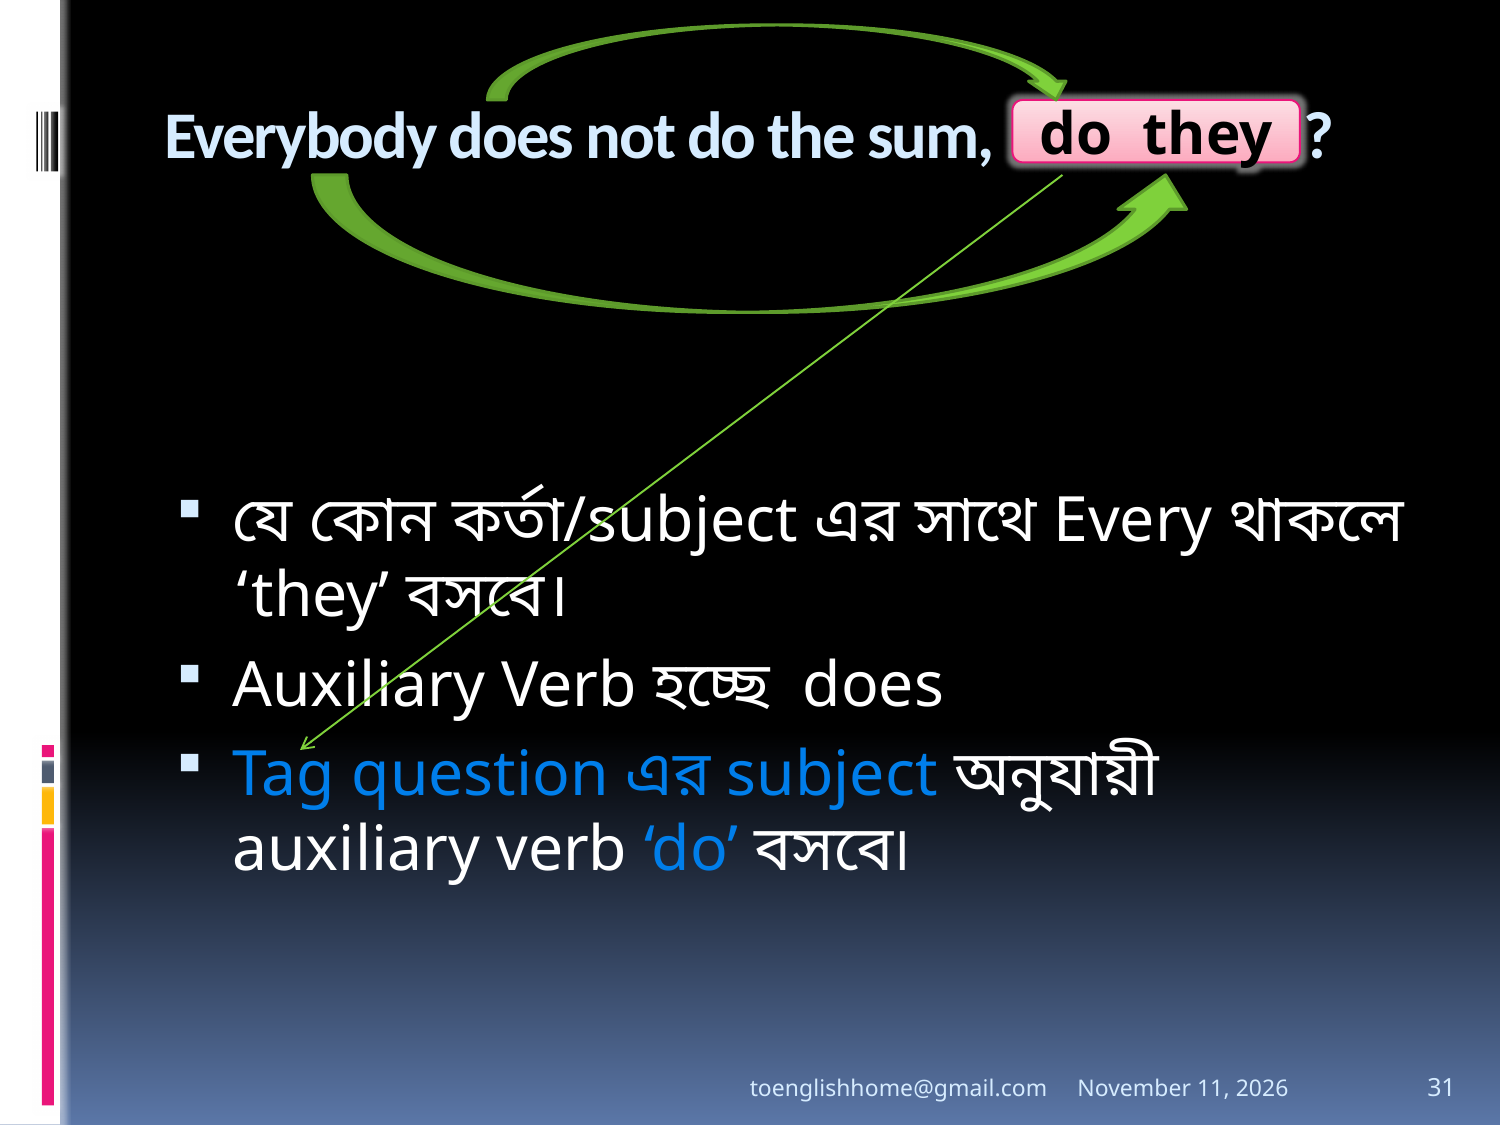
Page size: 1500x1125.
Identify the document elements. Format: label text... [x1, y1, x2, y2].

slide_number 31 [1412, 1052, 1488, 1113]
title Everybody does not do the sum, ? [150, 83, 1038, 234]
text_box do they [1011, 98, 1301, 164]
text_box [1074, 173, 1189, 270]
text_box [299, 174, 1063, 751]
list যে কোন কর্তা/subject এর সাথে Every থাকলে ‘they’ বসবে। Auxiliary Verb হচ্ছে does Tag question এর subject অনুযায়ী auxiliary verb ‘do’ বসবে৷ [150, 292, 1425, 1043]
title Everybody does not do the sum, ? [1064, 83, 1425, 234]
footer toenglishhome@gmail.com [150, 1052, 1063, 1113]
text_box [485, 23, 1068, 102]
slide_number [1063, 1052, 1412, 1113]
